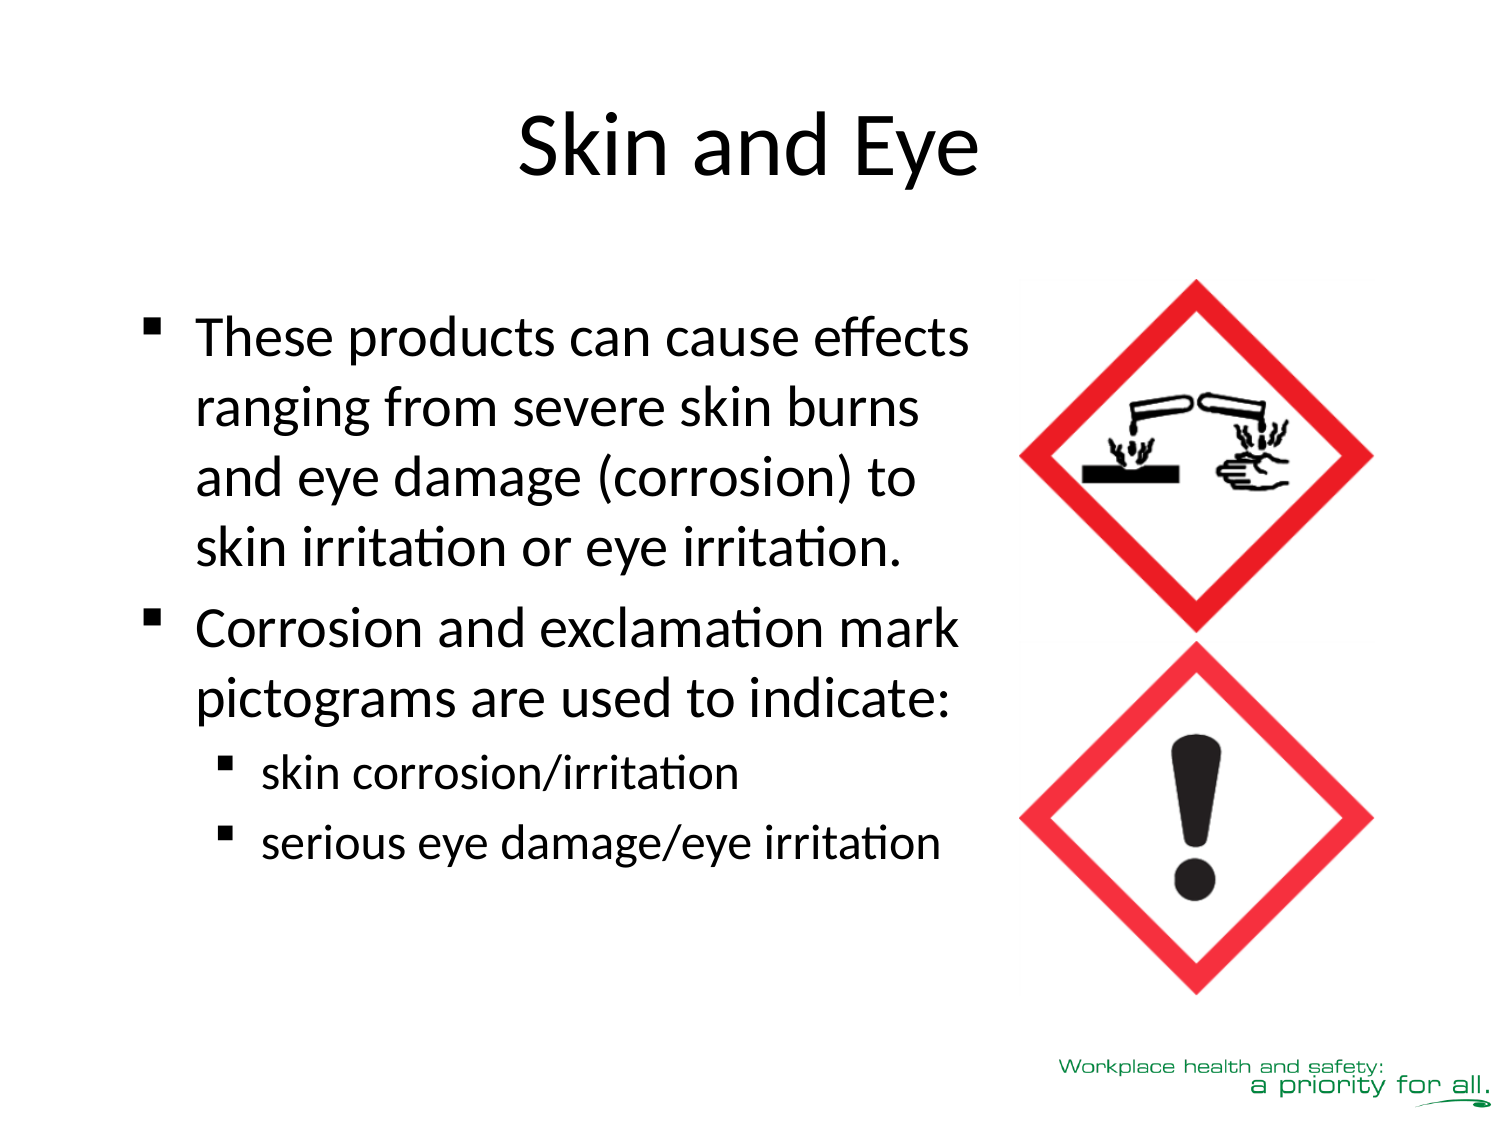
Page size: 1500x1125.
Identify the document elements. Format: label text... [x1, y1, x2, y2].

picture [1049, 1046, 1500, 1118]
list These products can cause effects ranging from severe skin burns and eye damage (corrosion) to skin irritation or eye irritation. Corrosion and exclamation mark pictograms are used to indicate: skin corrosion/irritation serious eye damage/eye irritation [123, 290, 987, 976]
title Skin and Eye [75, 45, 1425, 233]
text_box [1019, 279, 1375, 997]
